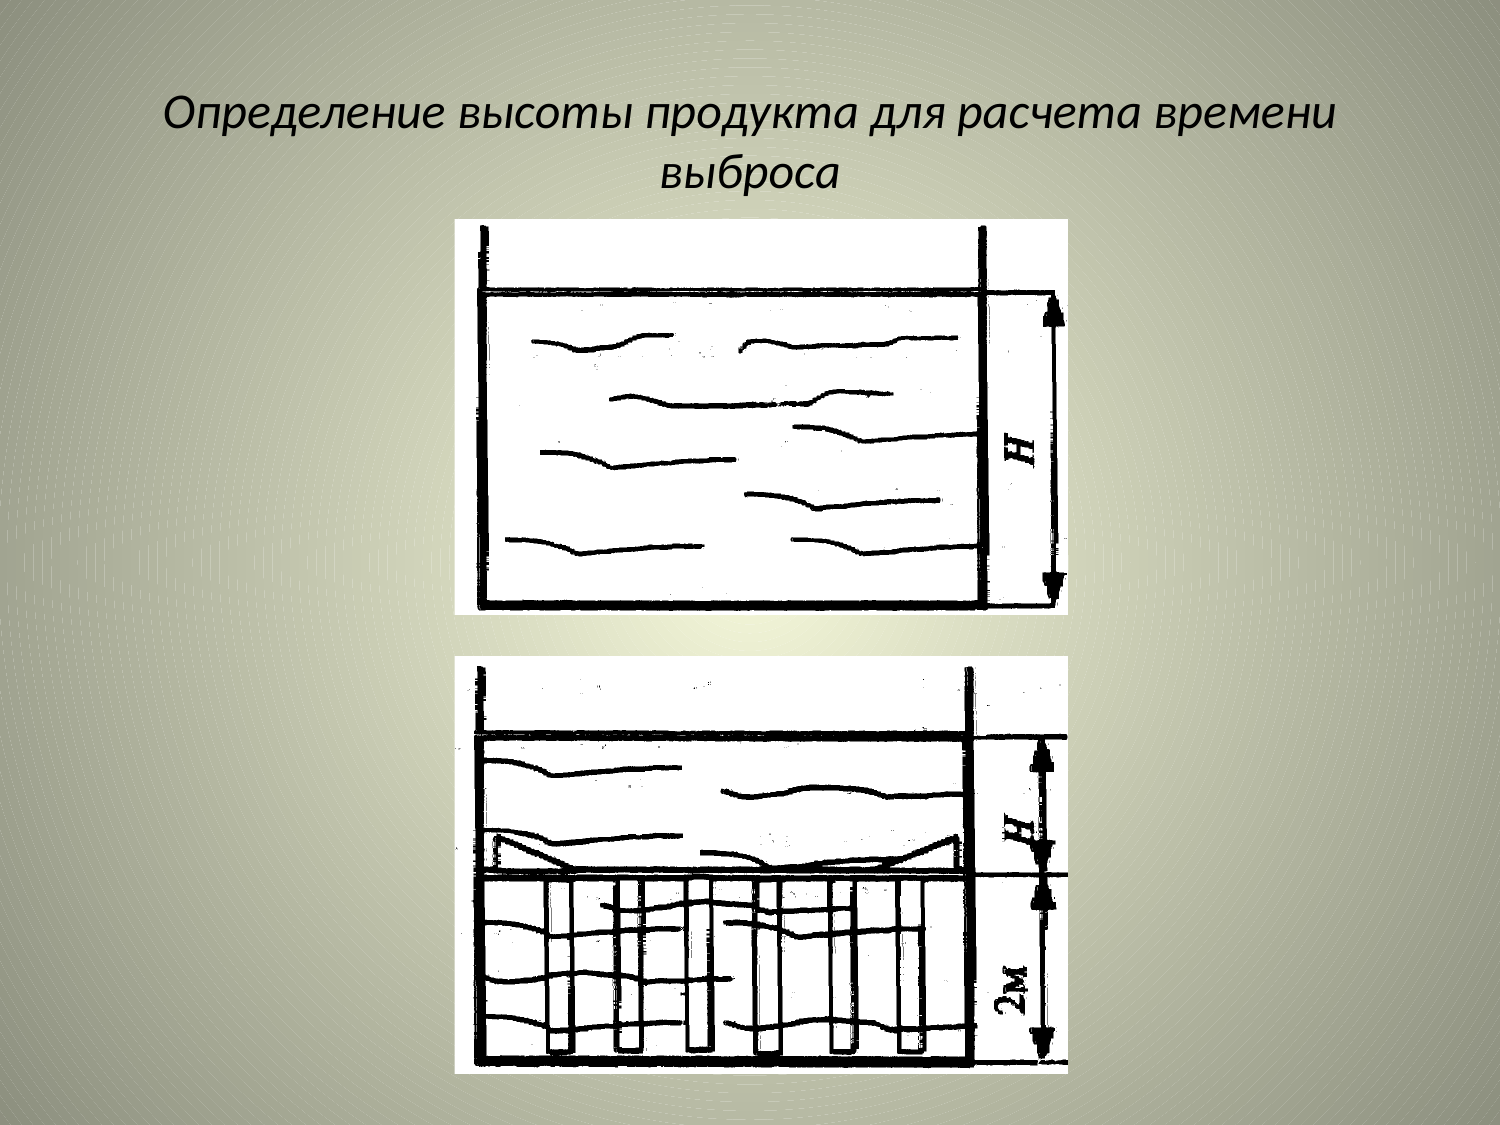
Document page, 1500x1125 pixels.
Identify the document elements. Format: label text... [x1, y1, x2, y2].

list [454, 219, 1070, 616]
title Определение высоты продукта для расчета времени выброса [74, 44, 1426, 233]
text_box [454, 656, 1070, 1075]
